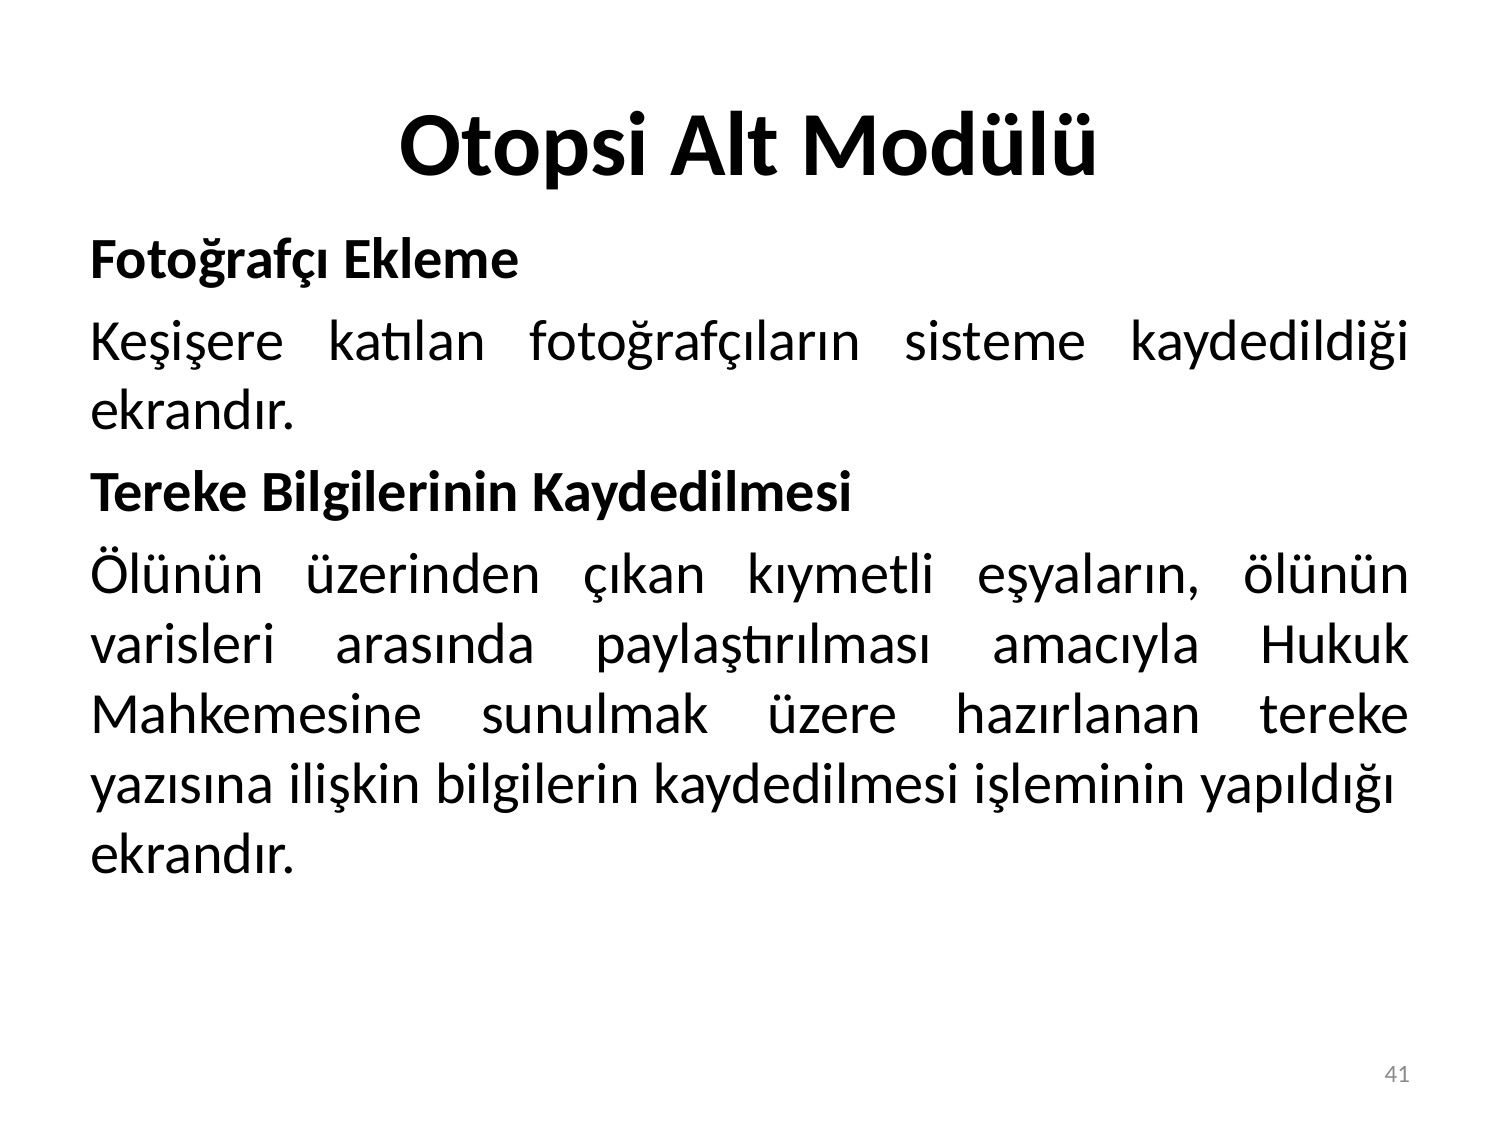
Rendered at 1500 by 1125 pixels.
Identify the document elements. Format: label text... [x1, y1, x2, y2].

list Fotoğrafçı Ekleme Keşişere katılan fotoğrafçıların sisteme kaydedildiği ekrandır. Tereke Bilgilerinin Kaydedilmesi Ölünün üzerinden çıkan kıymetli eşyaların, ölünün varisleri arasında paylaştırılması amacıyla Hukuk Mahkemesine sunulmak üzere hazırlanan tereke yazısına ilişkin bilgilerin kaydedilmesi işleminin yapıldığı ekrandır. [75, 212, 1425, 1075]
slide_number 41 [1074, 1042, 1425, 1103]
title Otopsi Alt Modülü [75, 45, 1425, 212]
